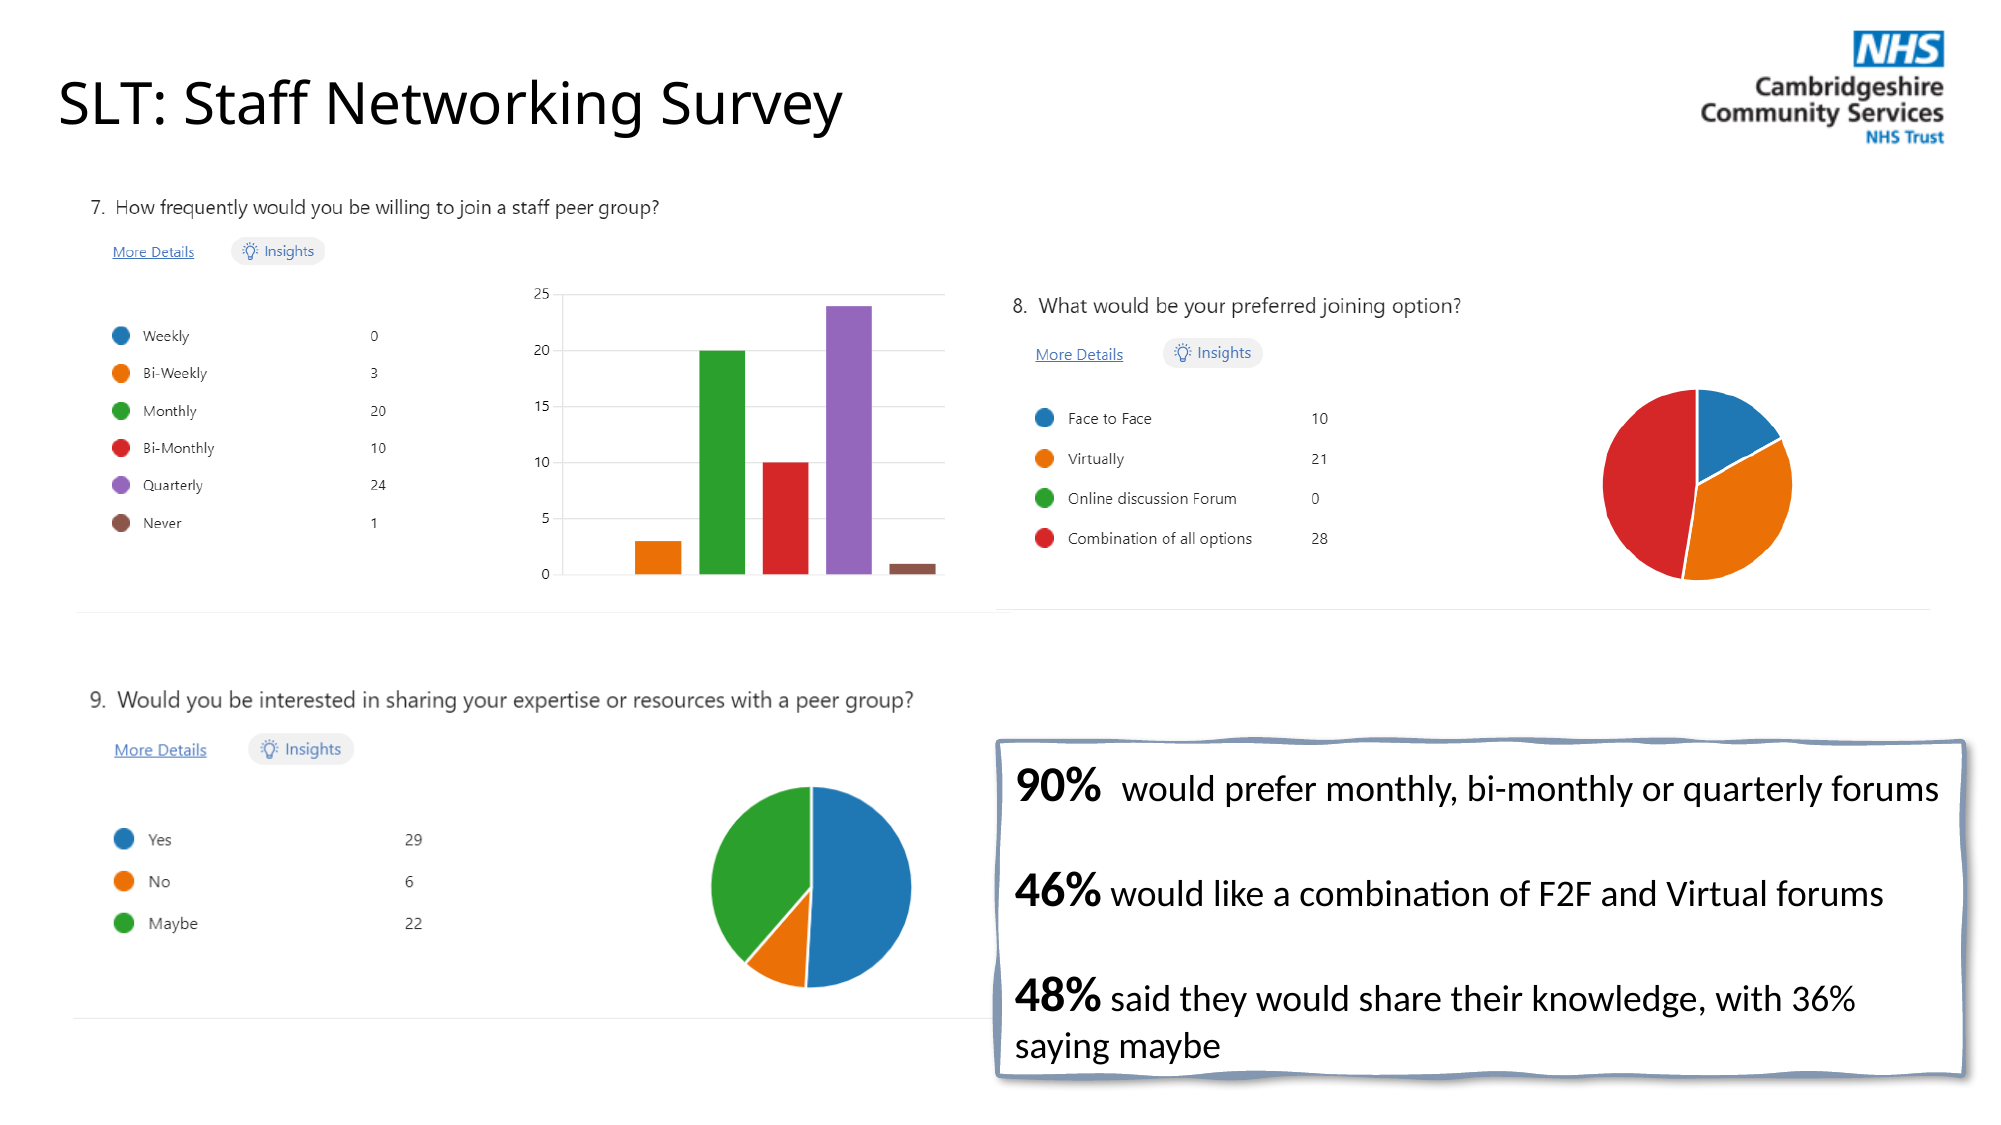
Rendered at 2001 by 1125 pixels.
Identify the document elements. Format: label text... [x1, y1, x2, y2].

title SLT: Staff Networking Survey [43, 45, 1544, 145]
picture [70, 676, 1011, 1025]
picture [1686, 22, 1945, 160]
picture [70, 184, 1930, 614]
text_box 90% would prefer monthly, bi-monthly or quarterly forums 46% would like a combination of F2F and Virtual forums 48% said they would share their knowledge, with 36% saying maybe [997, 741, 1964, 1077]
